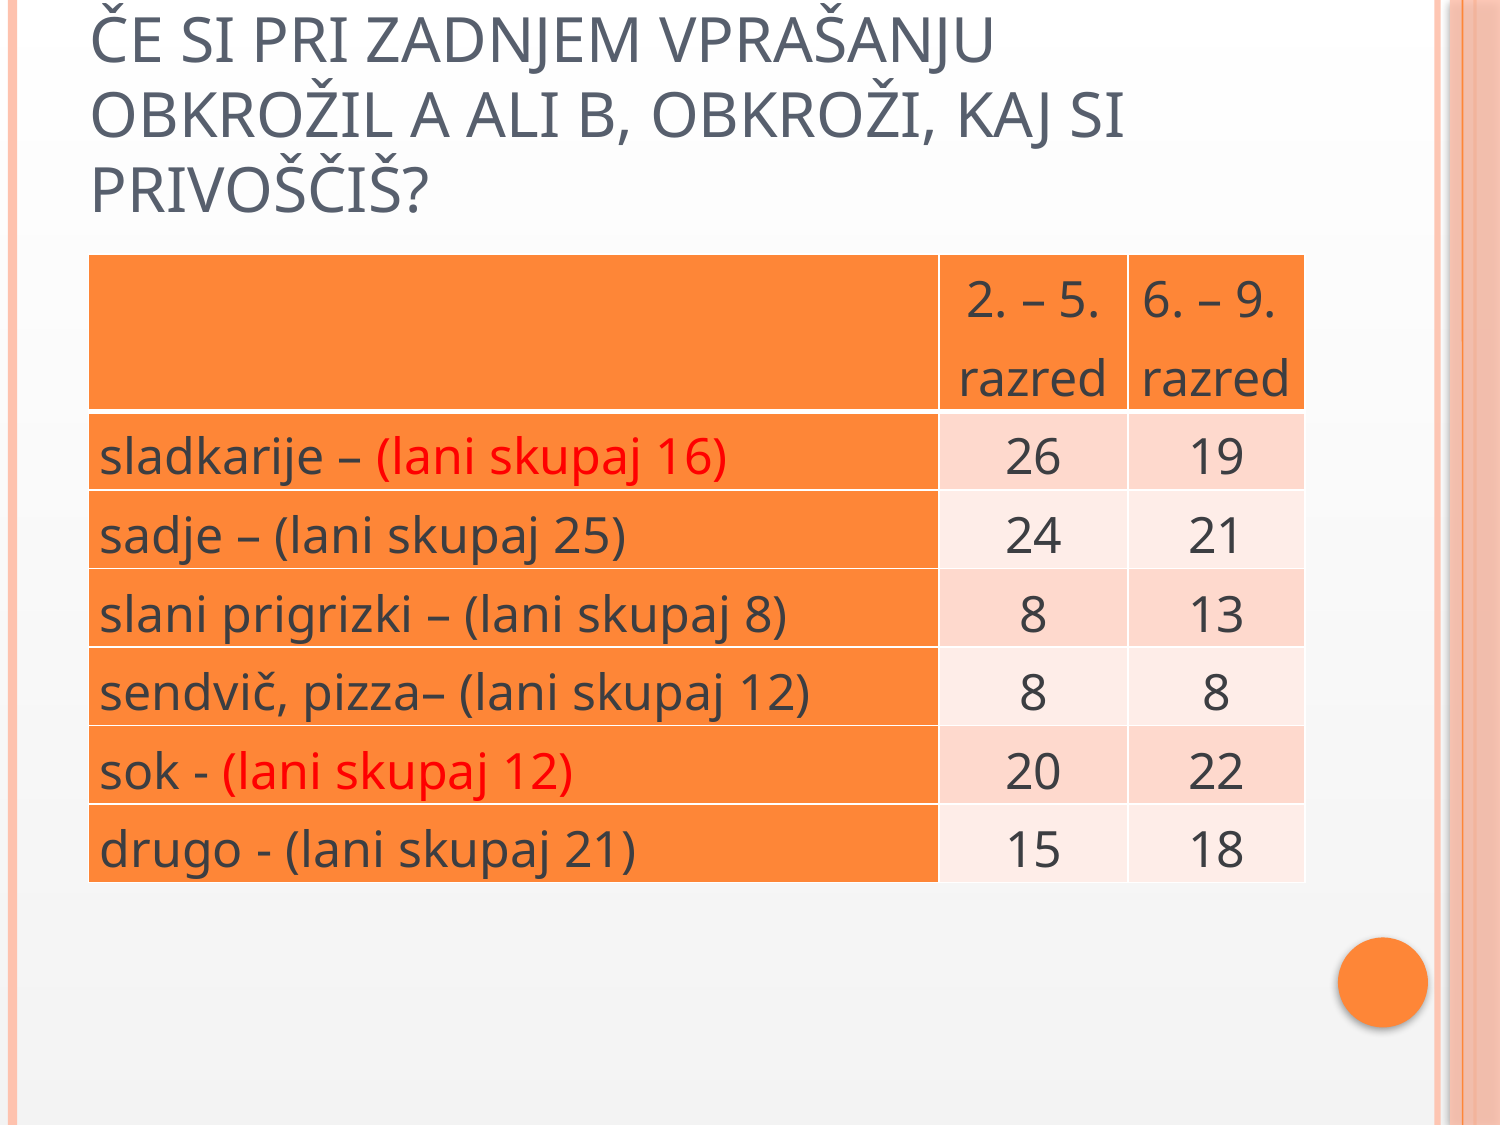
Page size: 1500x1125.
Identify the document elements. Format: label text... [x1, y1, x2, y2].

table_cell sladkarije – (lani skupaj 16) [89, 414, 938, 489]
table_cell 22 [1129, 726, 1304, 803]
table_header 2. – 5. razred [940, 255, 1127, 409]
table_cell 18 [1129, 805, 1304, 882]
table_cell drugo - (lani skupaj 21) [89, 805, 938, 882]
table_cell sendvič, pizza– (lani skupaj 12) [89, 648, 938, 725]
table_cell 8 [940, 648, 1127, 725]
table_cell 13 [1129, 569, 1304, 646]
table_header 6. – 9. razred [1129, 255, 1304, 409]
table_cell 8 [1129, 648, 1304, 725]
table_cell slani prigrizki – (lani skupaj 8) [89, 569, 938, 646]
table_cell sadje – (lani skupaj 25) [89, 491, 938, 568]
table_cell 24 [940, 491, 1127, 568]
table_cell 26 [940, 414, 1127, 489]
table_cell 15 [940, 805, 1127, 882]
table_cell 19 [1129, 414, 1304, 489]
table_cell sok - (lani skupaj 12) [89, 726, 938, 803]
table_cell 8 [940, 569, 1127, 646]
table_cell 21 [1129, 491, 1304, 568]
table_cell 20 [940, 726, 1127, 803]
title Če si pri zadnjem vprašanju obkrožil A ali B, obkroži, kaj si privoščiš? [75, 45, 1300, 233]
table_header [89, 255, 938, 409]
